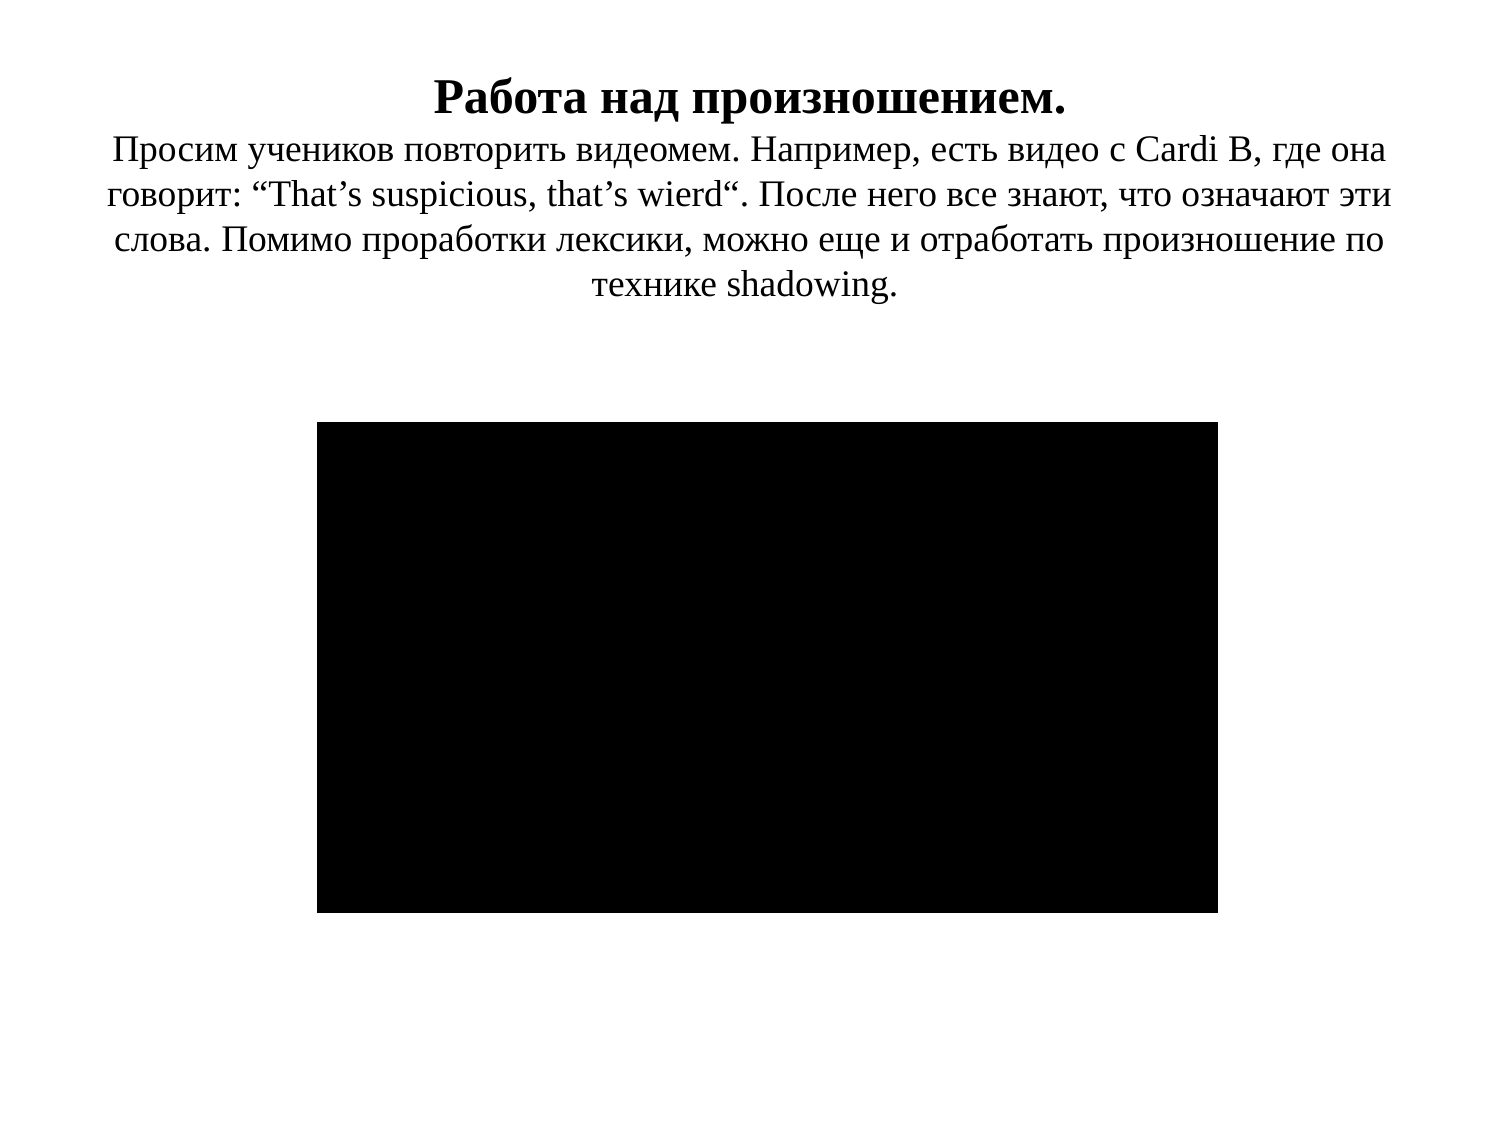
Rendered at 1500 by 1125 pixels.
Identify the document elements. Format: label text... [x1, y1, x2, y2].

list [316, 421, 1219, 914]
title Работа над произношением. Просим учеников повторить видеомем. Например, есть видео с Cardi B, где она говорит: “That’s suspicious, that’s wierd“. После него все знают, что означают эти слова. Помимо проработки лексики, можно еще и отработать произношение по технике shadowing. [75, 45, 1425, 233]
